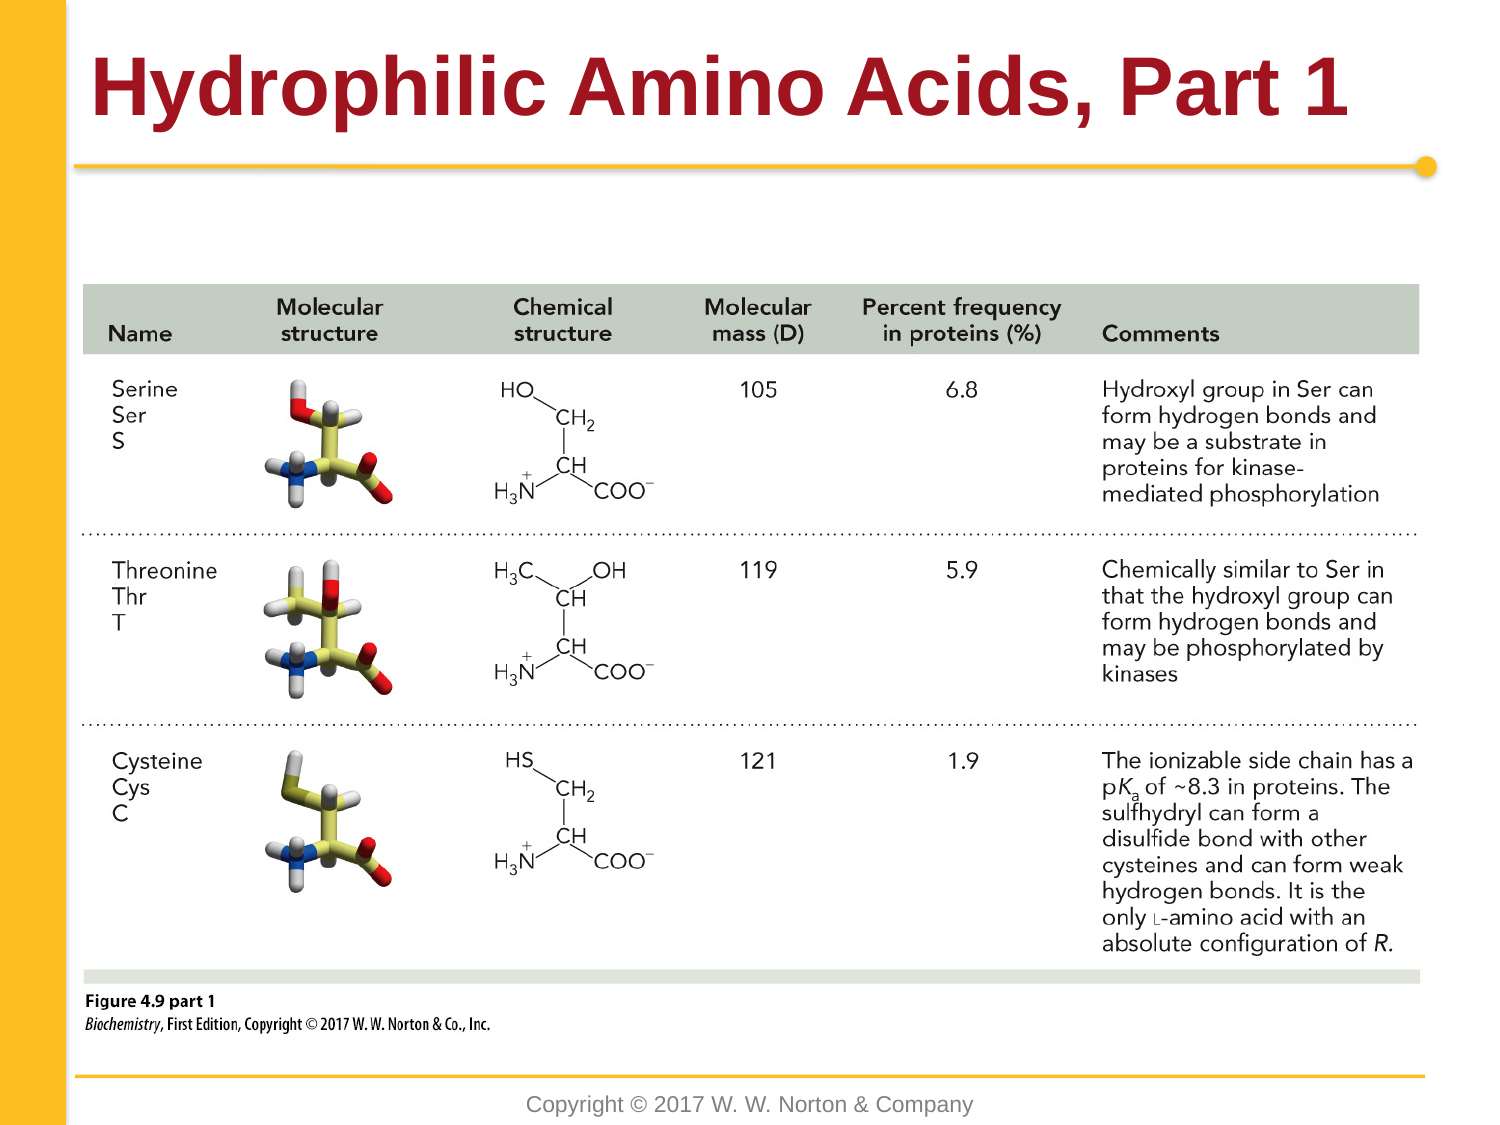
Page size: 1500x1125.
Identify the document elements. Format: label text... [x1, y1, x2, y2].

title Hydrophilic Amino Acids, Part 1 [74, 6, 1426, 158]
picture [74, 276, 1426, 1037]
footer Copyright © 2017 W. W. Norton & Company [330, 1076, 1169, 1125]
